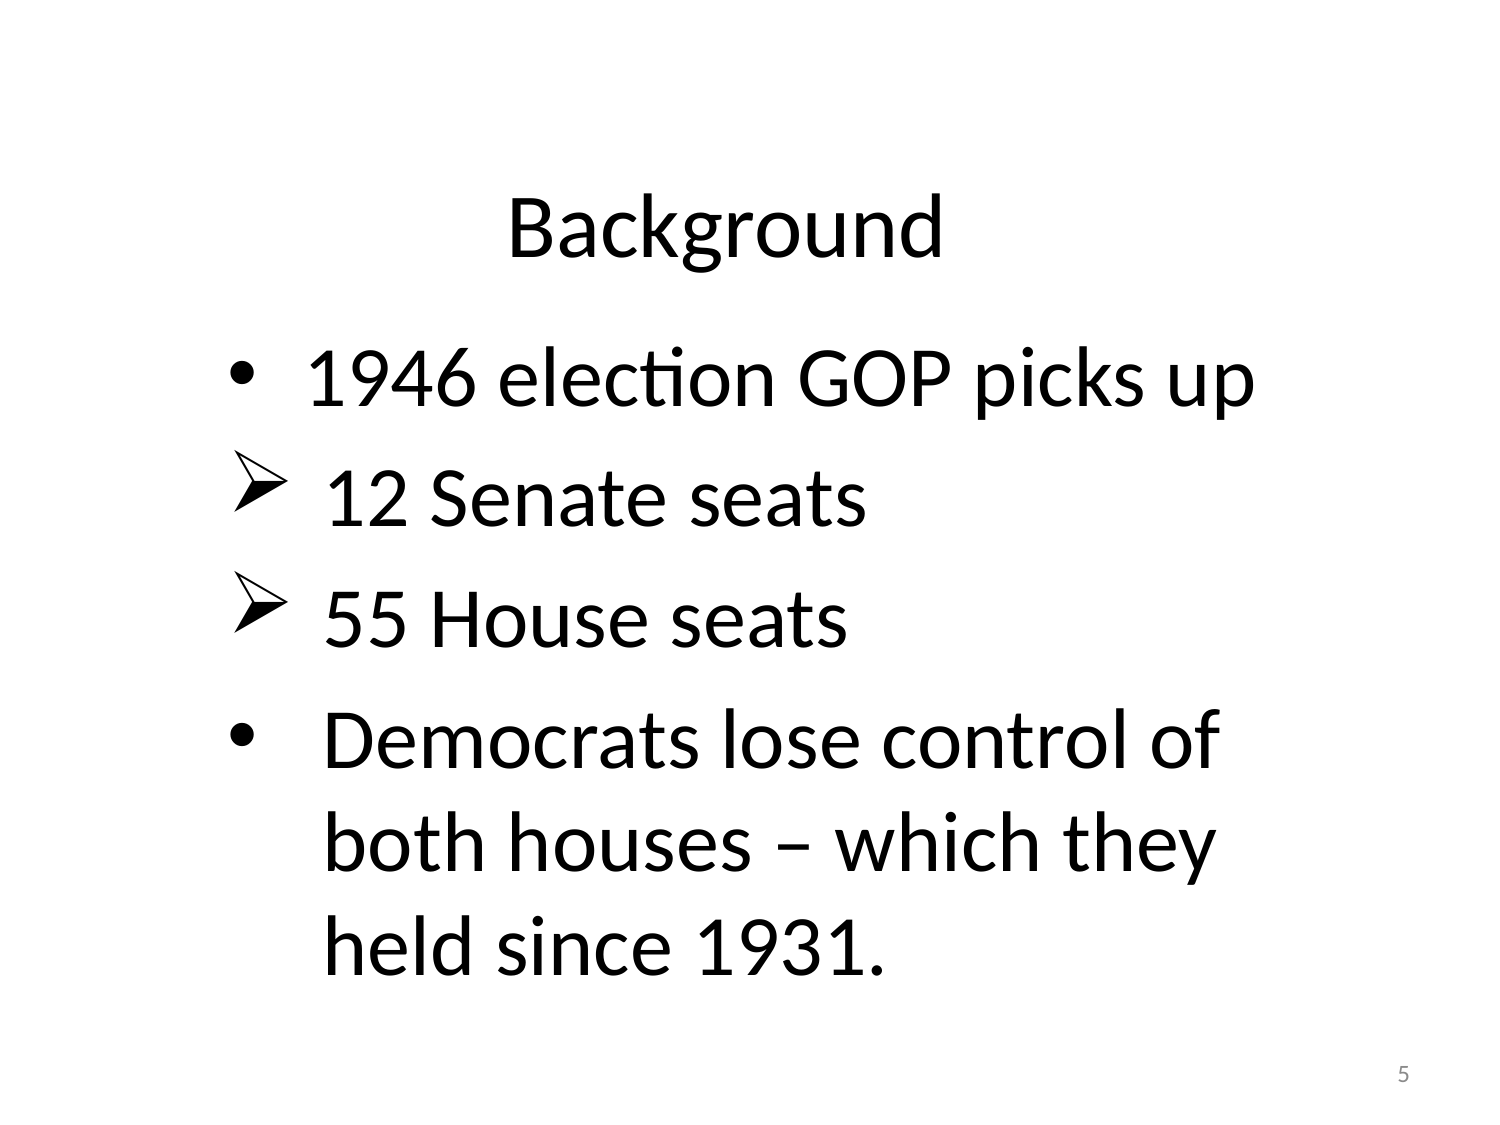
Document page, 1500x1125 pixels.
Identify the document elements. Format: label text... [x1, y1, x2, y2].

slide_number 5 [1074, 1042, 1425, 1103]
title Background [99, 99, 1375, 342]
subtitle 1946 election GOP picks up 12 Senate seats 55 House seats Democrats lose control of both houses – which they held since 1931. [212, 312, 1275, 1013]
